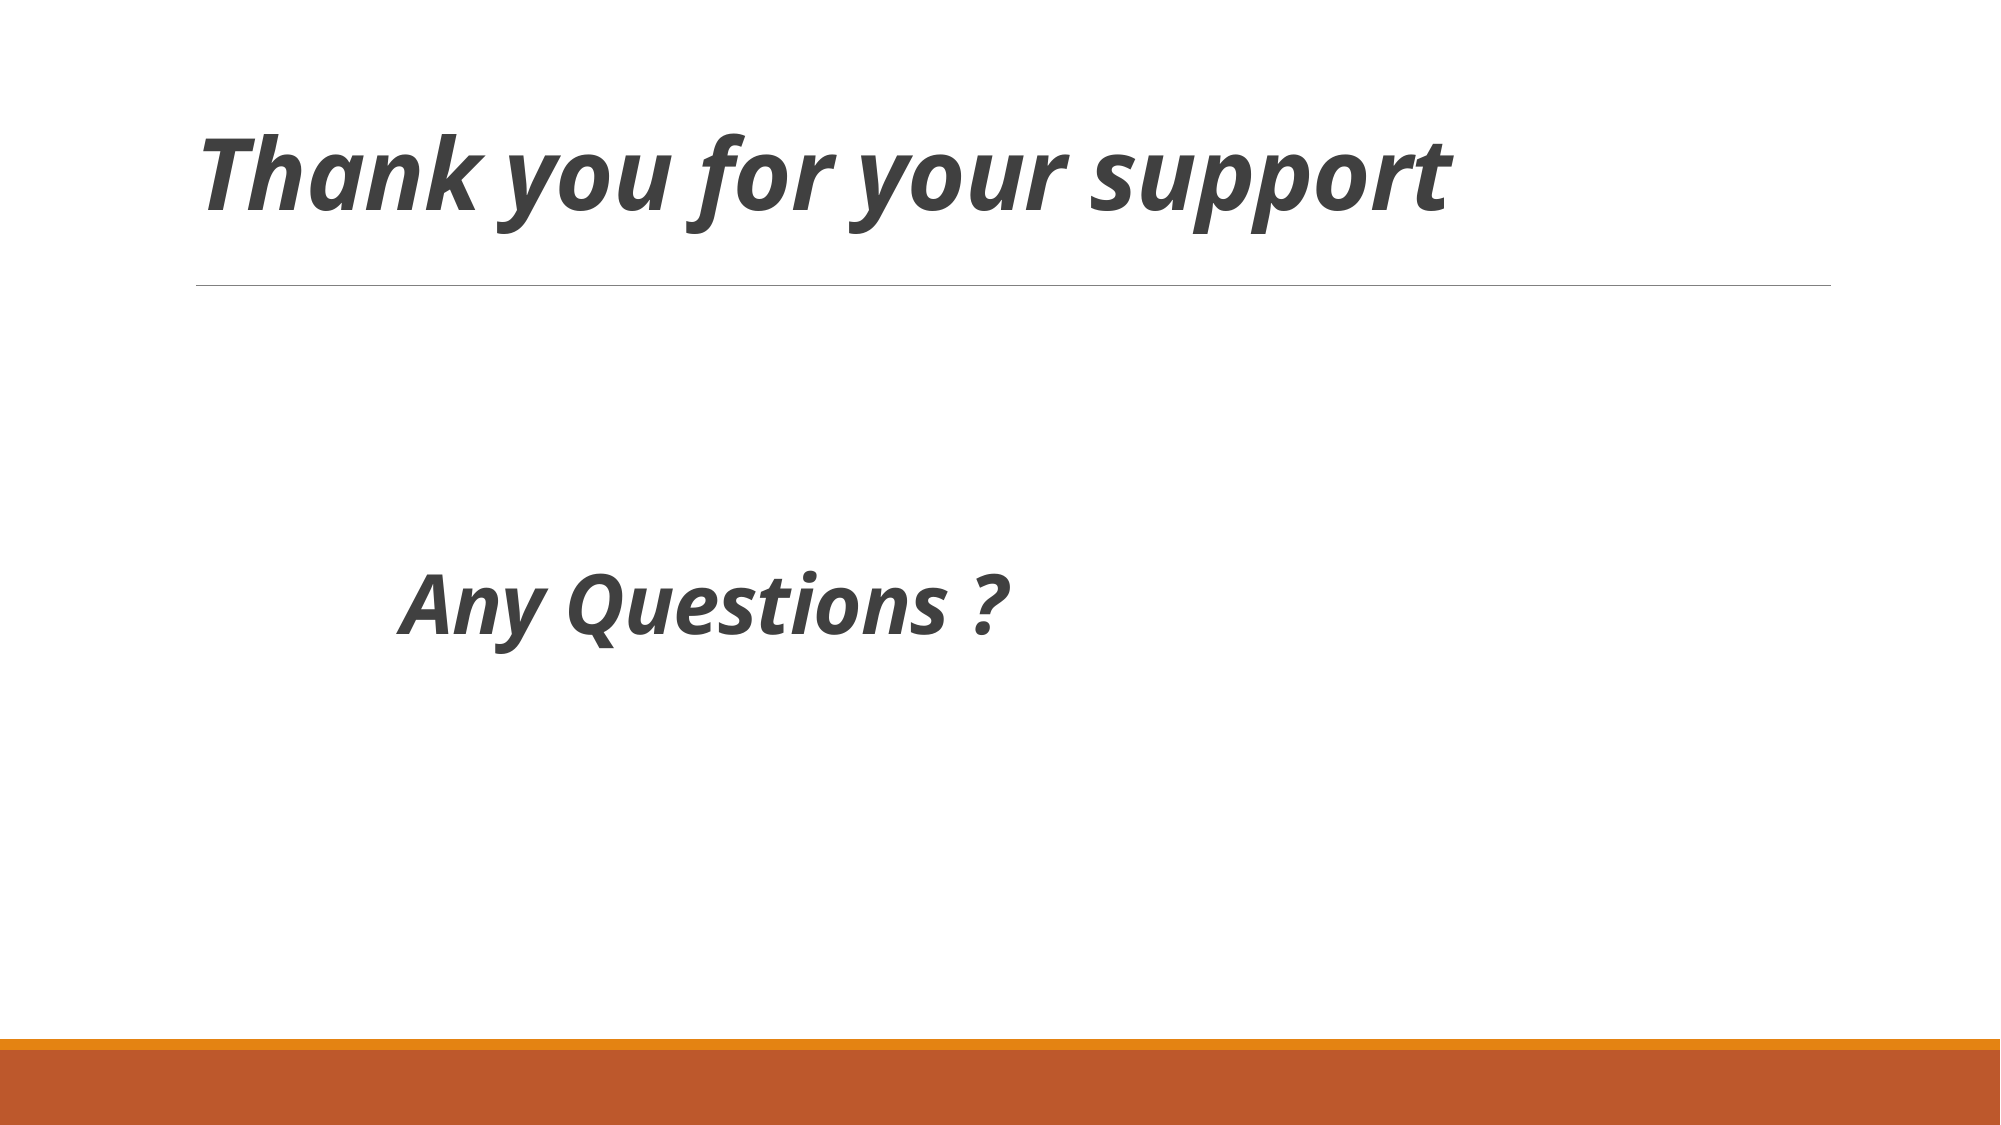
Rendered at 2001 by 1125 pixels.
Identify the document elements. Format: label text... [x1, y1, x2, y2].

text_box Any Questions ? [386, 420, 2000, 659]
title Thank you for your support [180, 0, 1830, 238]
